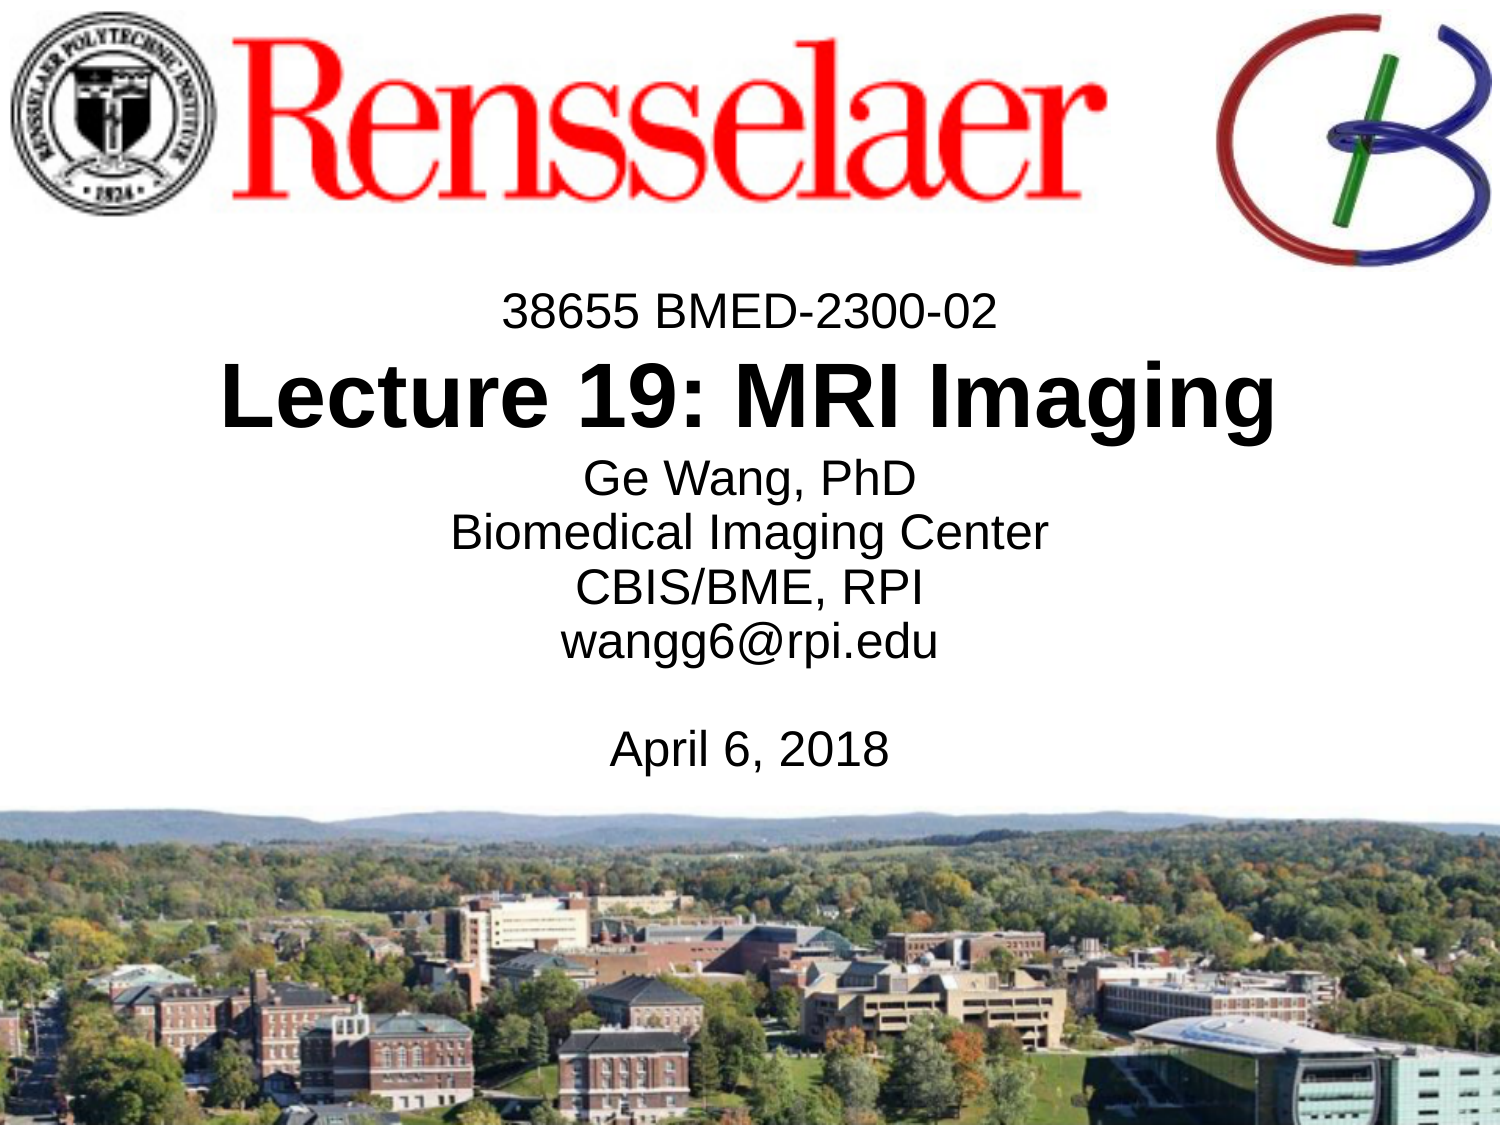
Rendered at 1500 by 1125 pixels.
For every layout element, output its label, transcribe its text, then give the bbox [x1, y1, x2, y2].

picture [1214, 8, 1492, 272]
text_box 38655 BMED-2300-02 Lecture 19: MRI Imaging Ge Wang, PhD Biomedical Imaging Center CBIS/BME, RPI wangg6@rpi.edu April 6, 2018 [0, 282, 1500, 802]
picture [9, 9, 1111, 220]
picture [0, 803, 1500, 1125]
